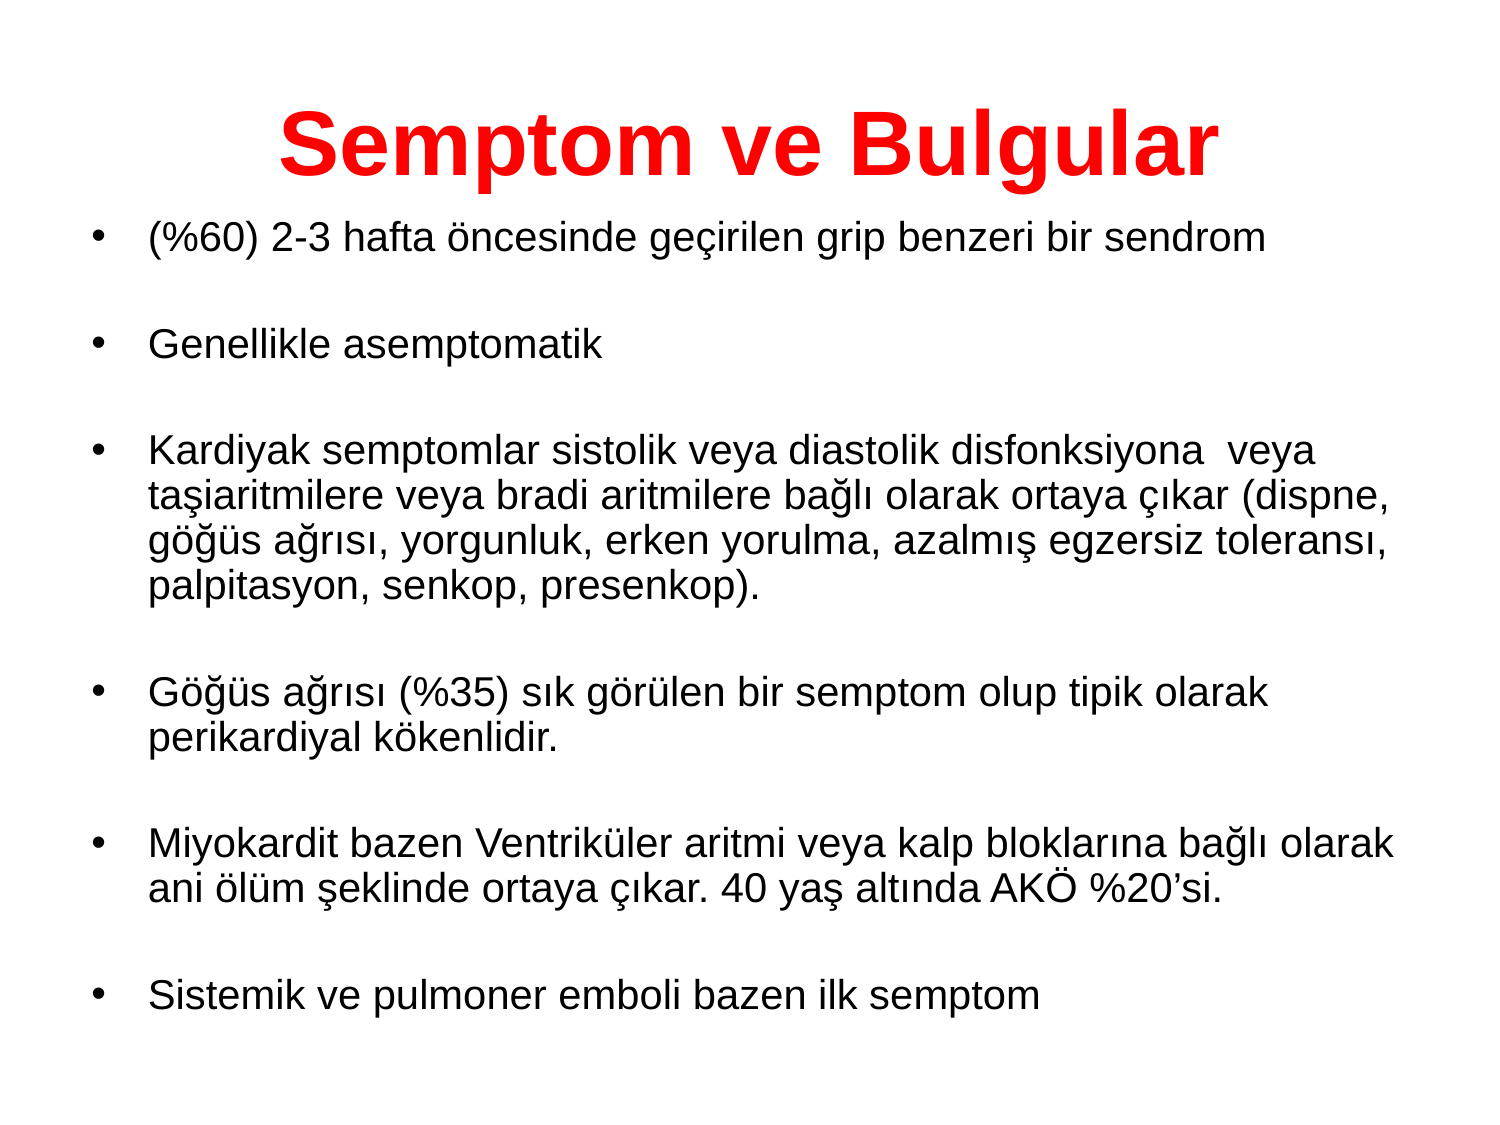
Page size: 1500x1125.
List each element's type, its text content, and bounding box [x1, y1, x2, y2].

title Semptom ve Bulgular [75, 45, 1425, 233]
text_box (%60) 2-3 hafta öncesinde geçirilen grip benzeri bir sendrom Genellikle asemptomatik Kardiyak semptomlar sistolik veya diastolik disfonksiyona veya taşiaritmilere veya bradi aritmilere bağlı olarak ortaya çıkar (dispne, göğüs ağrısı, yorgunluk, erken yorulma, azalmış egzersiz toleransı, palpitasyon, senkop, presenkop). Göğüs ağrısı (%35) sık görülen bir semptom olup tipik olarak perikardiyal kökenlidir. Miyokardit bazen Ventriküler aritmi veya kalp bloklarına bağlı olarak ani ölüm şeklinde ortaya çıkar. 40 yaş altında AKÖ %20’si. Sistemik ve pulmoner emboli bazen ilk semptom [76, 208, 1427, 1079]
